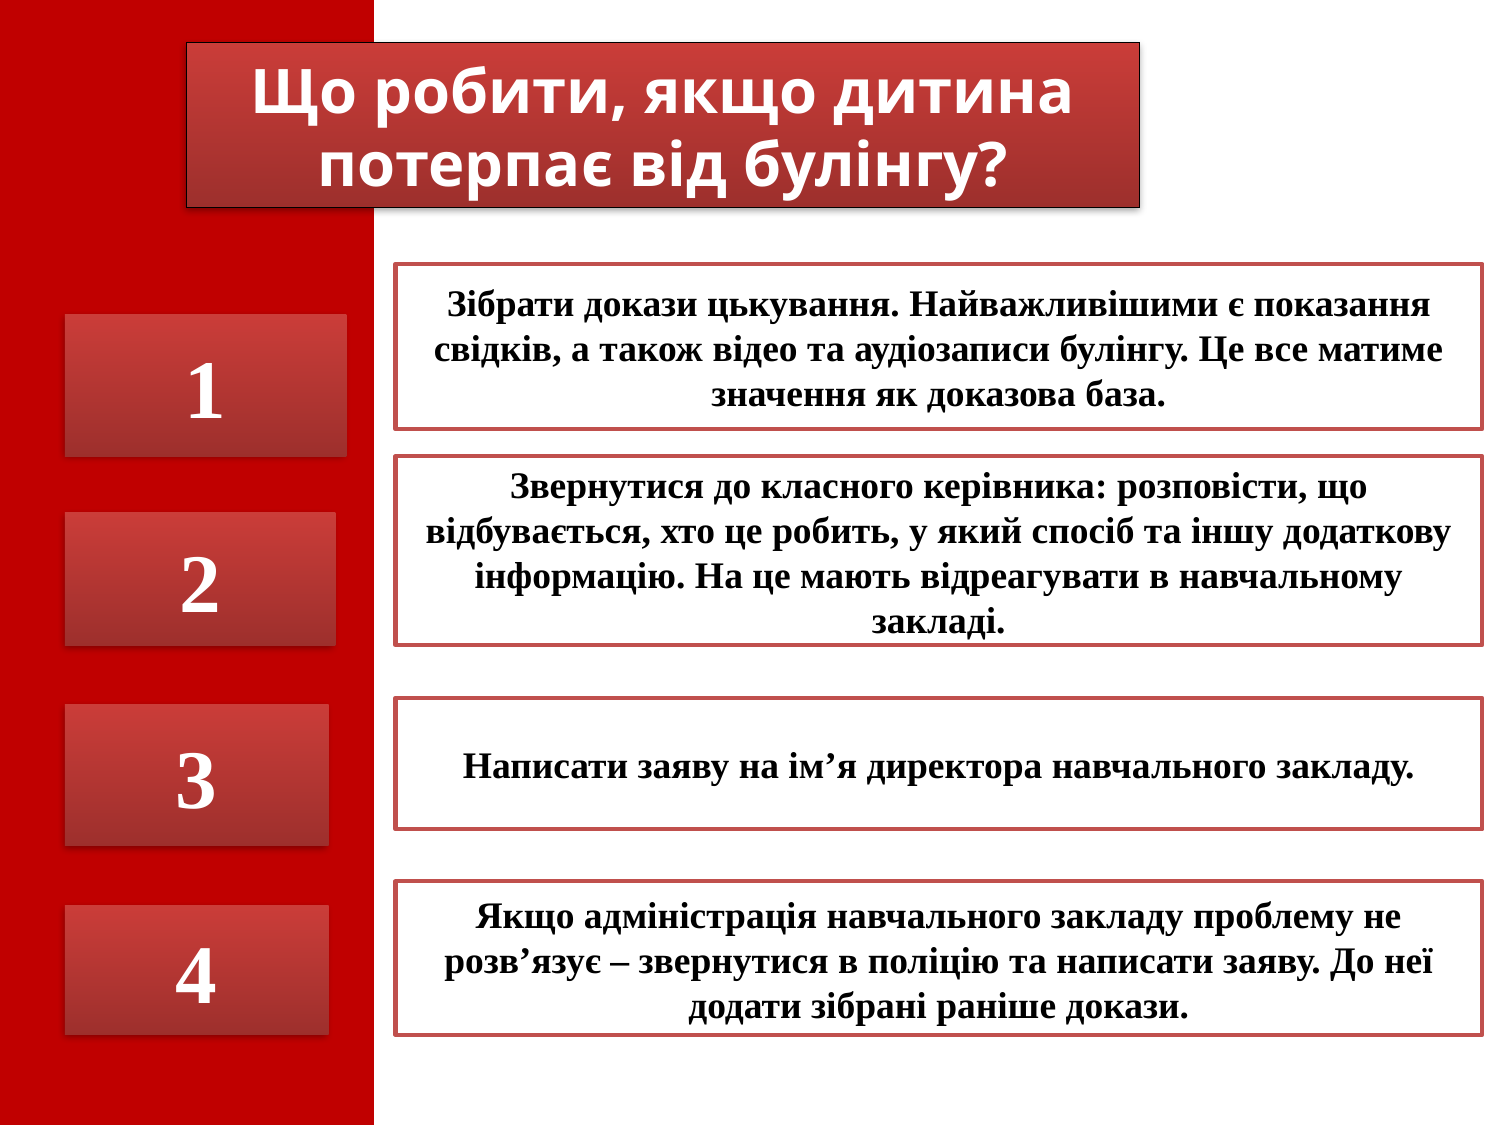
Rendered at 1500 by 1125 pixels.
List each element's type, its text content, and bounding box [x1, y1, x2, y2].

text_box Зібрати докази цькування. Найважливішими є показання свідків, а також відео та аудіозаписи булінгу. Це все матиме значення як доказова база. [393, 262, 1484, 431]
text_box [0, 0, 374, 1125]
text_box 3 [64, 704, 329, 846]
text_box Що робити, якщо дитина потерпає від булінгу? [186, 42, 1140, 208]
text_box Написати заяву на ім’я директора навчального закладу. [393, 696, 1484, 831]
text_box Звернутися до класного керівника: розповісти, що відбувається, хто це робить, у який спосіб та іншу додаткову інформацію. На це мають відреагувати в навчальному закладі. [393, 454, 1484, 647]
text_box 4 [64, 905, 329, 1035]
text_box 1 [64, 314, 347, 457]
text_box Якщо адміністрація навчального закладу проблему не розв’язує – звернутися в поліцію та написати заяву. До неї додати зібрані раніше докази. [393, 879, 1484, 1037]
text_box 2 [64, 512, 336, 646]
